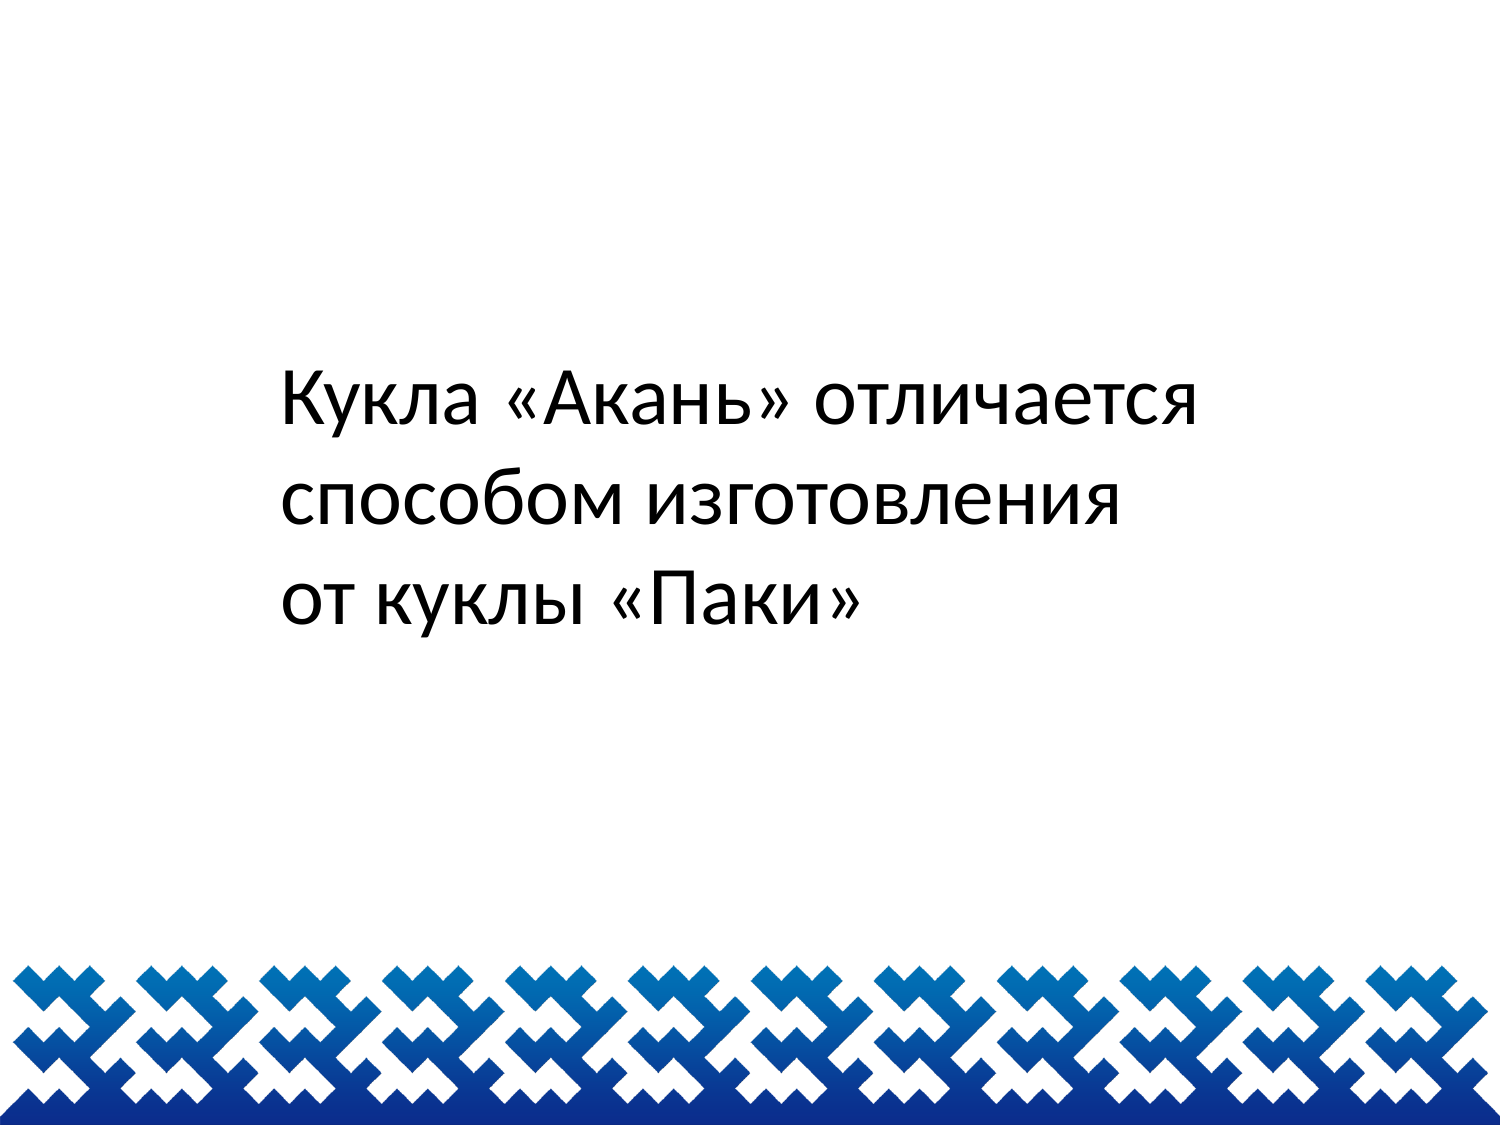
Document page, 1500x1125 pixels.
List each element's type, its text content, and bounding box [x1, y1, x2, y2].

picture [0, 964, 1500, 1125]
text_box Кукла «Акань» отличается способом изготовления от куклы «Паки» [265, 334, 1235, 694]
